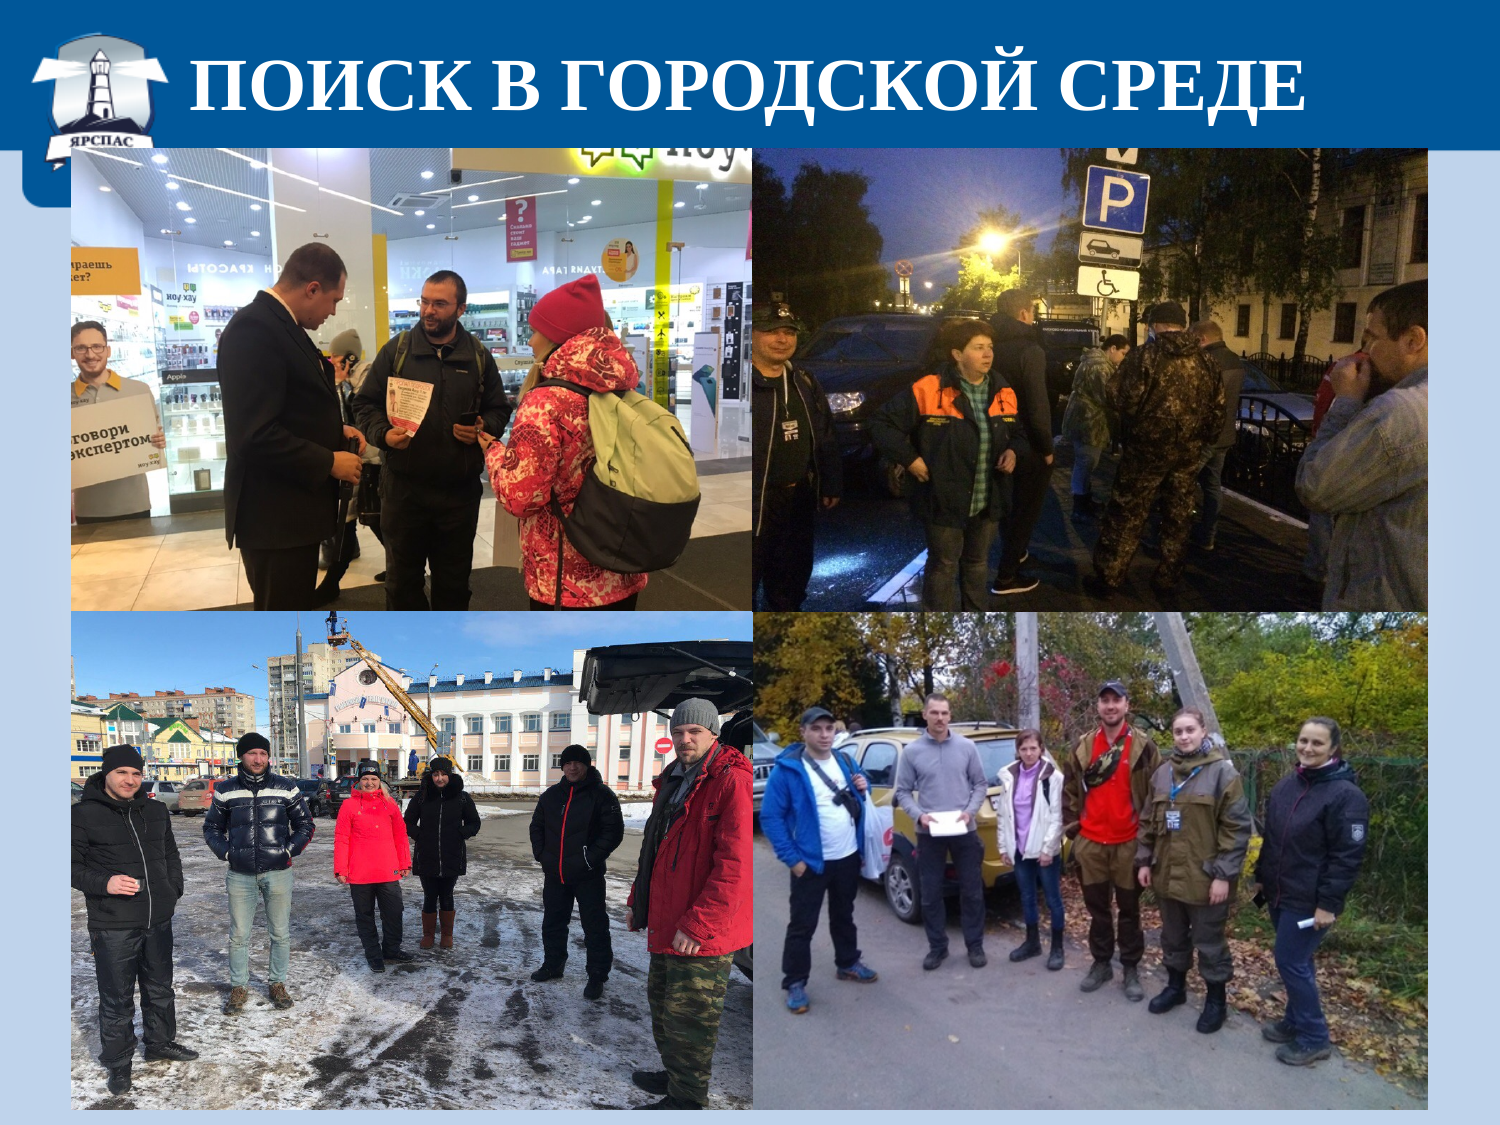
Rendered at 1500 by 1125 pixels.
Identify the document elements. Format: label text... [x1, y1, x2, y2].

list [759, 618, 1428, 1110]
title ПОИСК В ГОРОДСКОЙ СРЕДЕ [75, 0, 1425, 147]
picture [0, 0, 1500, 1125]
